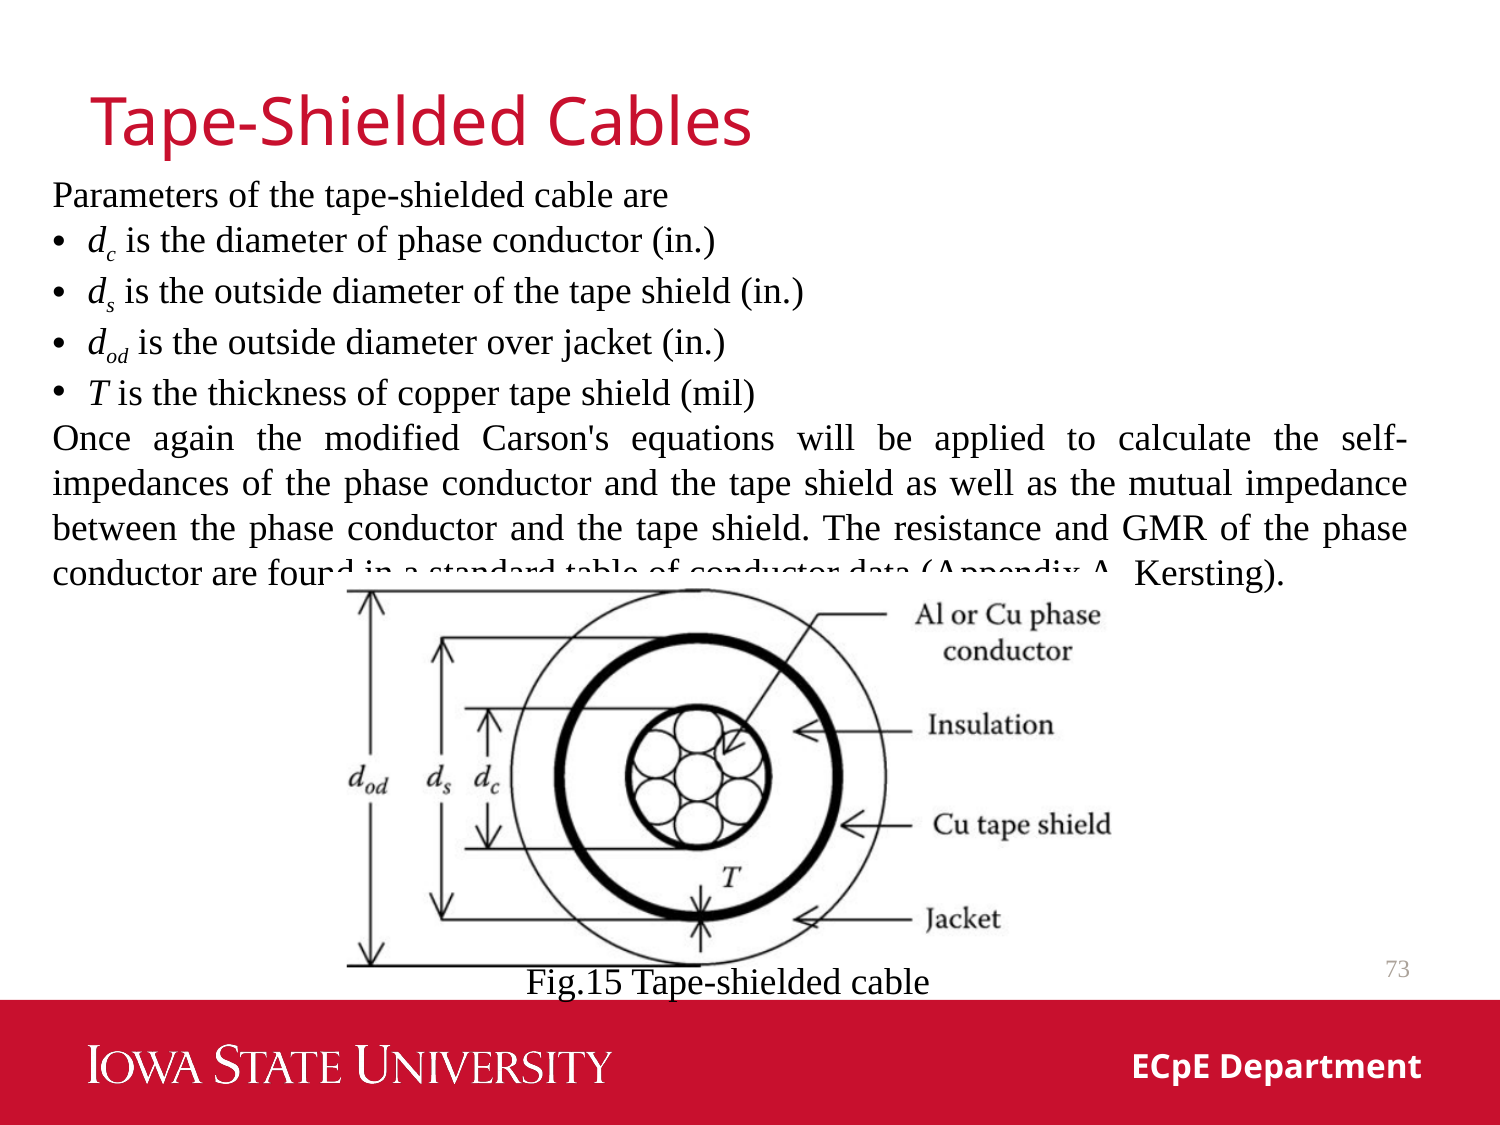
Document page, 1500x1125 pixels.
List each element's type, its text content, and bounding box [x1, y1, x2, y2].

title Tape-Shielded Cables [74, 24, 1351, 162]
text_box Parameters of the tape-shielded cable are dc is the diameter of phase conductor (in.) ds is the outside diameter of the tape shield (in.) dod is the outside diameter over jacket (in.) T is the thickness of copper tape shield (mil) Once again the modified Carson's equations will be applied to calculate the self-impedances of the phase conductor and the tape shield as well as the mutual impedance between the phase conductor and the tape shield. The resistance and GMR of the phase conductor are found in a standard table of conductor data (Appendix A, Kersting). [37, 162, 1425, 601]
text_box Fig.15 Tape-shielded cable [287, 949, 1170, 1010]
picture [87, 1044, 613, 1088]
slide_number 73 [1129, 937, 1425, 998]
picture [324, 572, 1126, 976]
list ECpE Department [1037, 1037, 1438, 1101]
